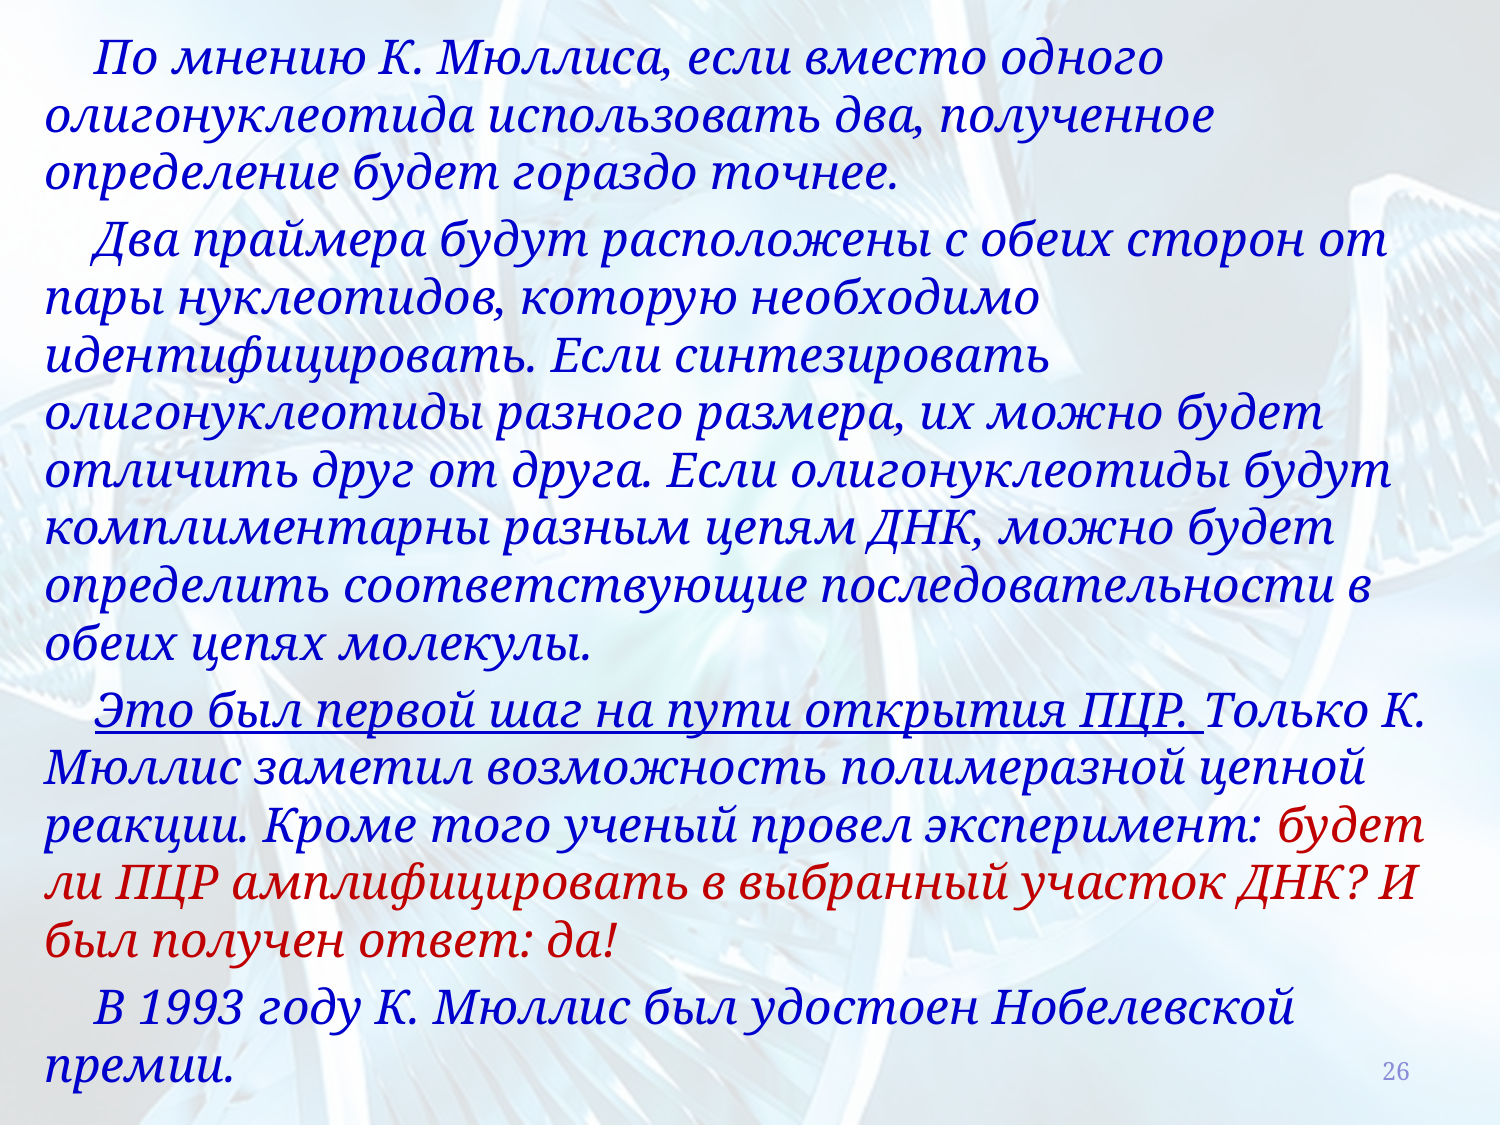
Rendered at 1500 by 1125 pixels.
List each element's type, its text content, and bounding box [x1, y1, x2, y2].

slide_number 26 [1074, 1042, 1425, 1103]
list По мнению К. Мюллиса, если вместо одного олигонуклеотида использовать два, полученное определение будет гораздо точнее. Два праймера будут расположены с обеих сторон от пары нуклеотидов, которую необходимо идентифицировать. Если синтезировать олигонуклеотиды разного размера, их можно будет отличить друг от друга. Если олигонуклеотиды будут комплиментарны разным цепям ДНК, можно будет определить соответствующие последовательности в обеих цепях молекулы. Это был первой шаг на пути открытия ПЦР. Только К. Мюллис заметил возможность полимеразной цепной реакции. Кроме того ученый провел эксперимент: будет ли ПЦР амплифицировать в выбранный участок ДНК? И был получен ответ: да! В 1993 году К. Мюллис был удостоен Нобелевской премии. [29, 19, 1483, 1106]
